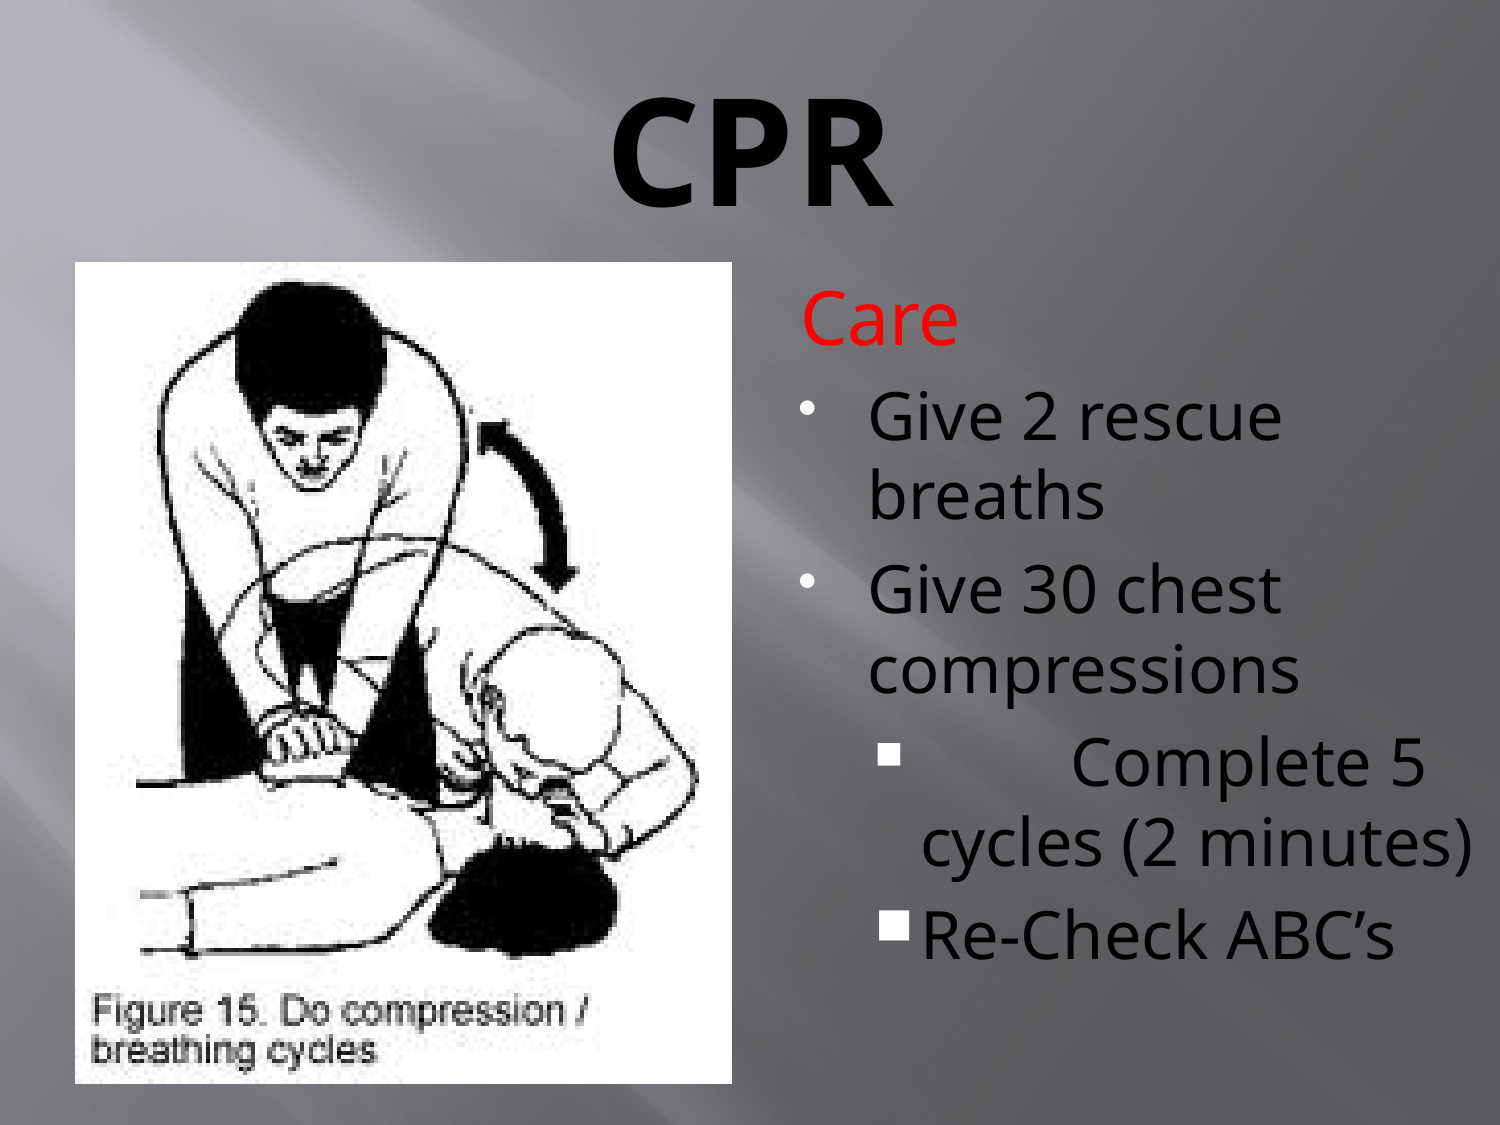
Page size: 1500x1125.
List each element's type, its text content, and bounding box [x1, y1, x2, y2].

title CPR [277, 80, 1223, 212]
picture [74, 262, 732, 1084]
list Care Give 2 rescue breaths Give 30 chest compressions Complete 5 cycles (2 minutes) Re-Check ABC’s [762, 262, 1500, 1036]
